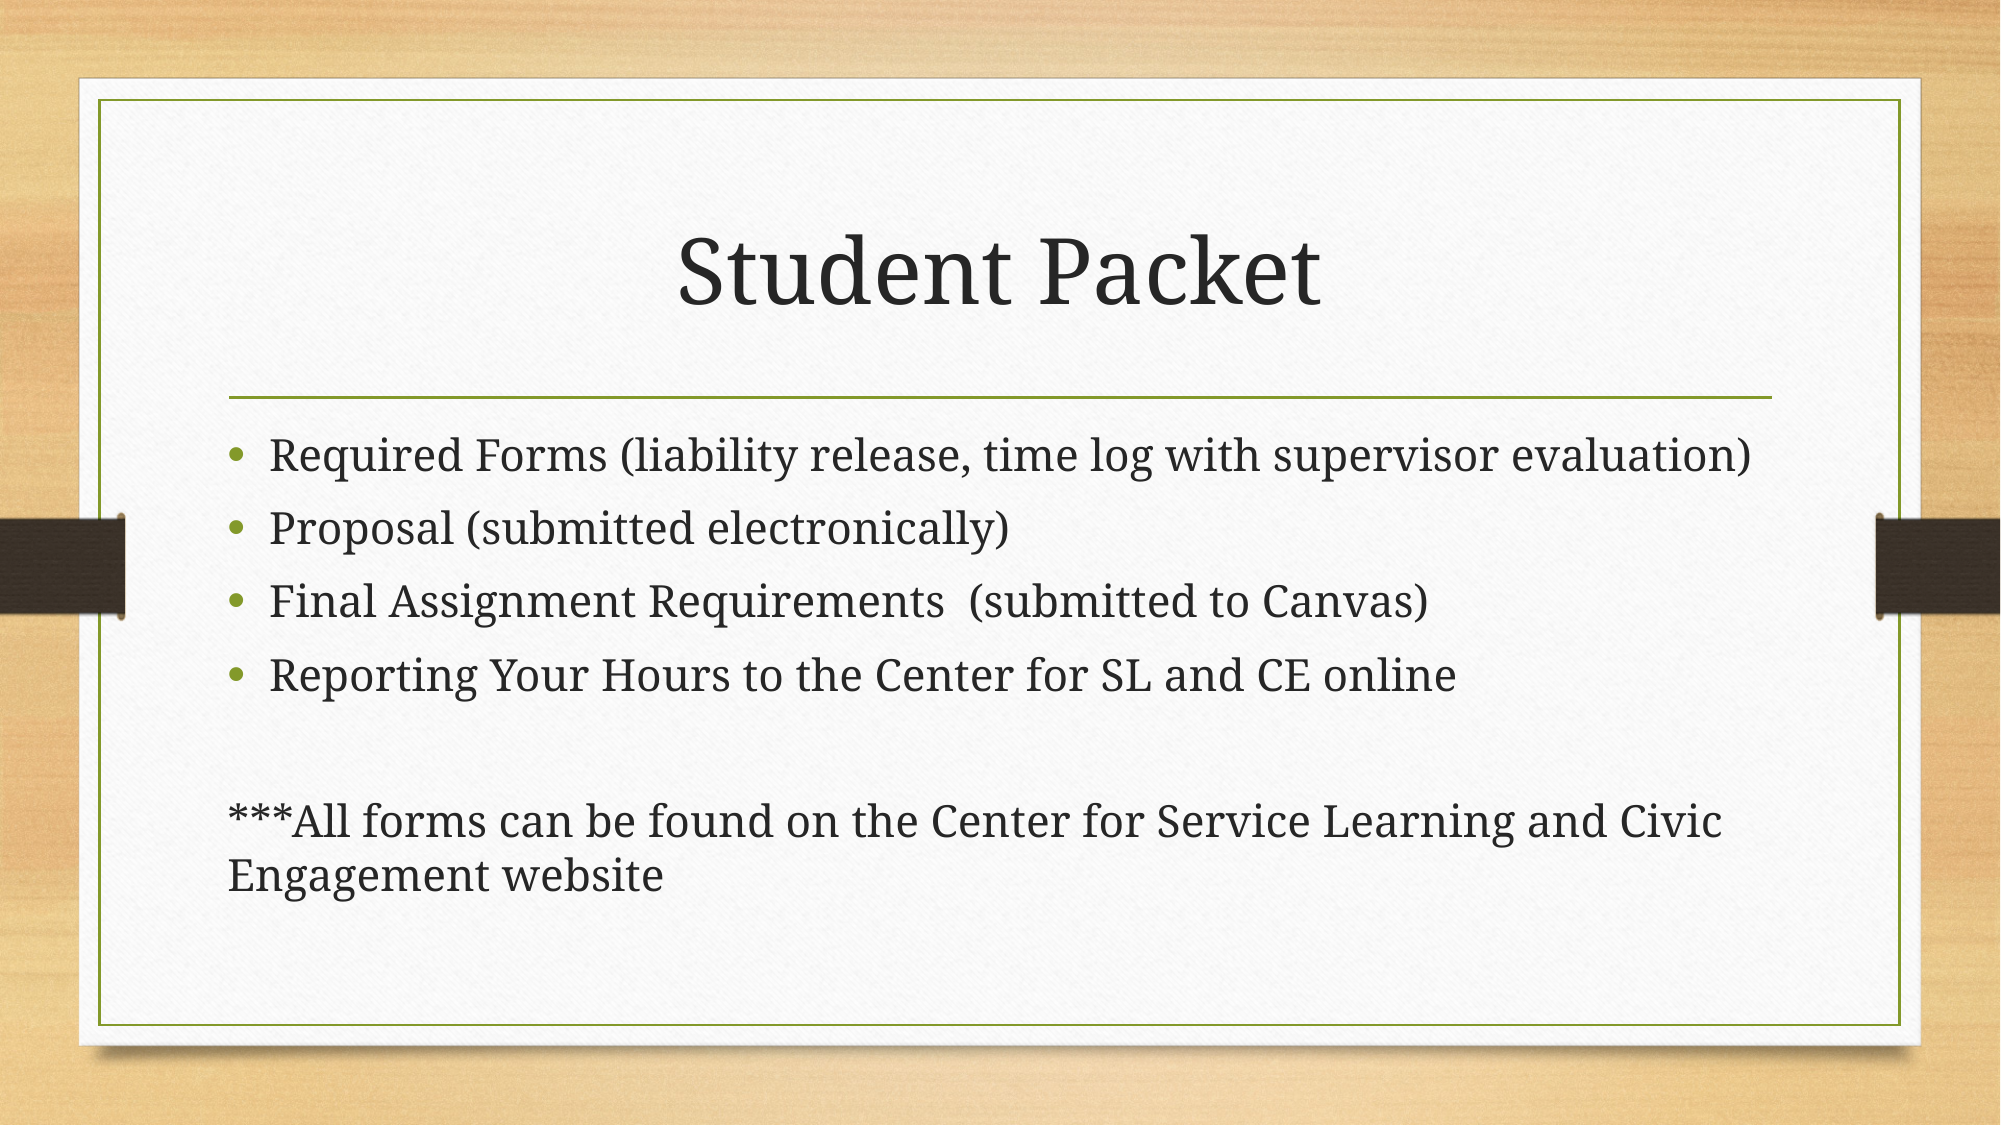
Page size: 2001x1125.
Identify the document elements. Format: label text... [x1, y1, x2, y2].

list Required Forms (liability release, time log with supervisor evaluation) Proposal (submitted electronically) Final Assignment Requirements (submitted to Canvas) Reporting Your Hours to the Center for SL and CE online ***All forms can be found on the Center for Service Learning and Civic Engagement website [212, 419, 1788, 964]
picture [0, 0, 2001, 1125]
title Student Packet [212, 161, 1788, 375]
